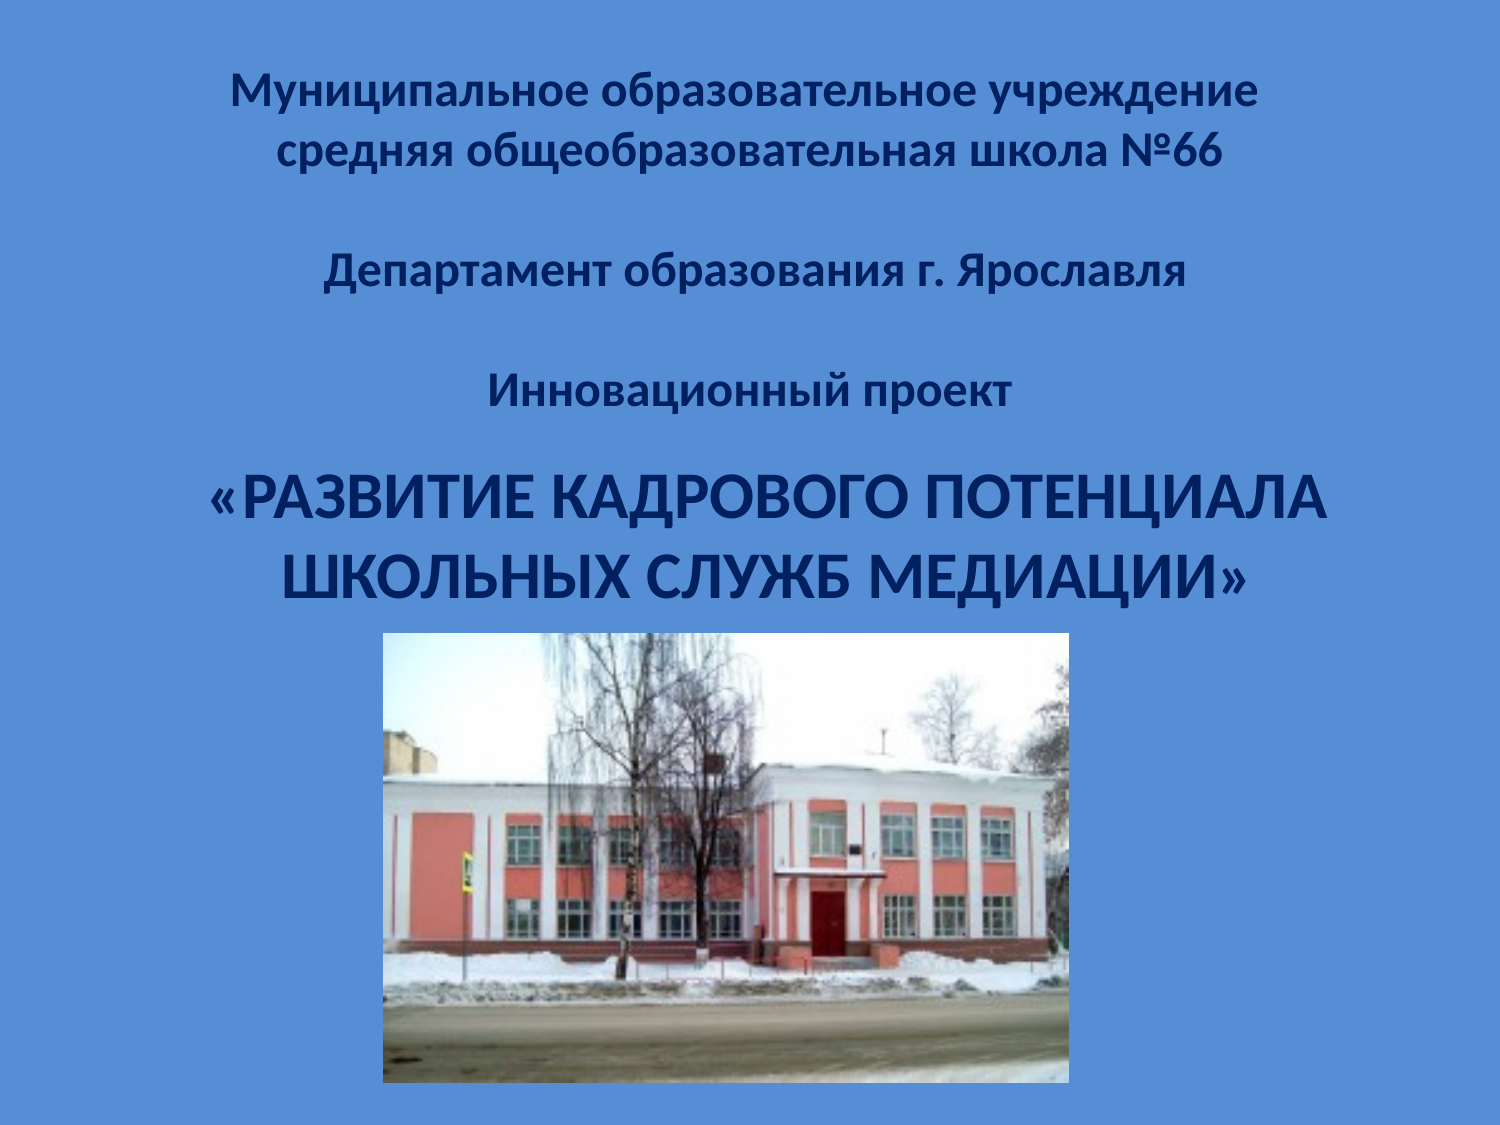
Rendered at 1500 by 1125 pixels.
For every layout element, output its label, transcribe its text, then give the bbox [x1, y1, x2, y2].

title Муниципальное образовательное учреждение средняя общеобразовательная школа №66 Департамент образования г. Ярославля Инновационный проект [112, 42, 1388, 444]
picture [383, 633, 1070, 1083]
subtitle «РАЗВИТИЕ КАДРОВОГО ПОТЕНЦИАЛА ШКОЛЬНЫХ СЛУЖБ МЕДИАЦИИ» [112, 444, 1424, 925]
